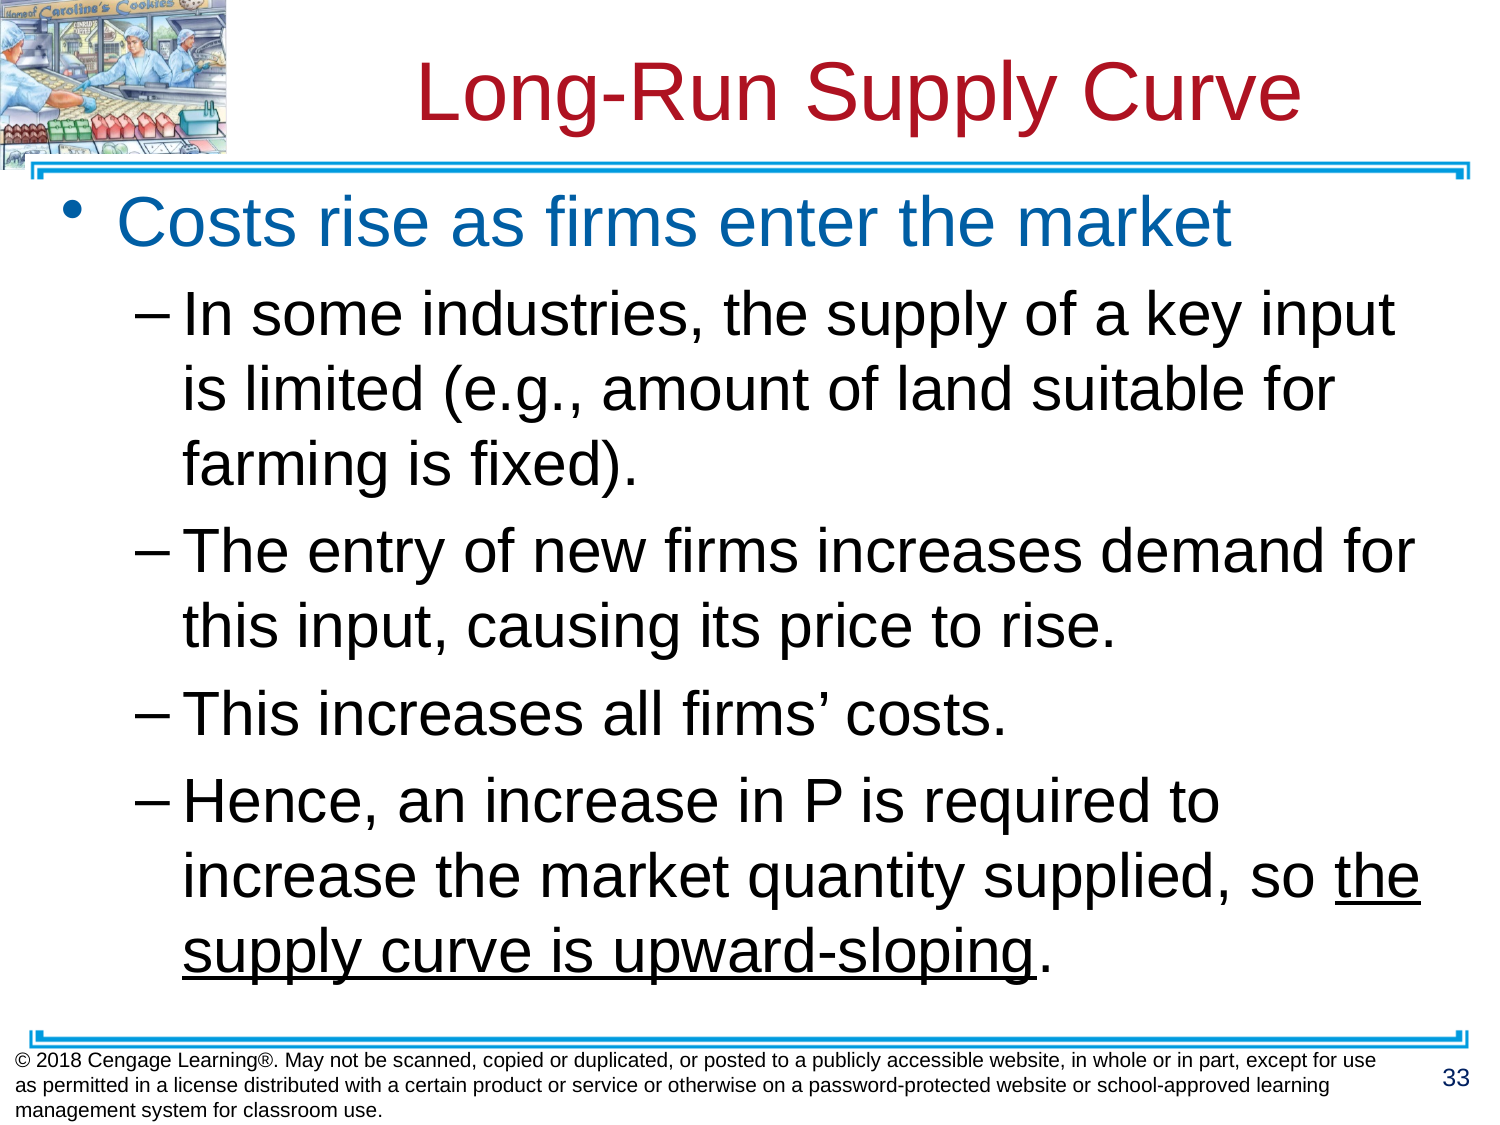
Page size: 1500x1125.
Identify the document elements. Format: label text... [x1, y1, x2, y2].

picture [25, 1024, 45, 1043]
title Long-Run Supply Curve [219, 16, 1500, 158]
picture [1455, 1024, 1475, 1053]
picture [0, 0, 1475, 186]
slide_number 33 [1412, 1052, 1500, 1117]
list Costs rise as firms enter the market In some industries, the supply of a key input is limited (e.g., amount of land suitable for farming is fixed). The entry of new firms increases demand for this input, causing its price to rise. This increases all firms’ costs. Hence, an increase in P is required to increase the market quantity supplied, so the supply curve is upward-sloping. [45, 168, 1455, 1055]
footer © 2018 Cengage Learning®. May not be scanned, copied or duplicated, or posted to a publicly accessible website, in whole or in part, except for use as permitted in a license distributed with a certain product or service or otherwise on a password-protected website or school-approved learning management system for classroom use. [0, 1043, 1412, 1125]
